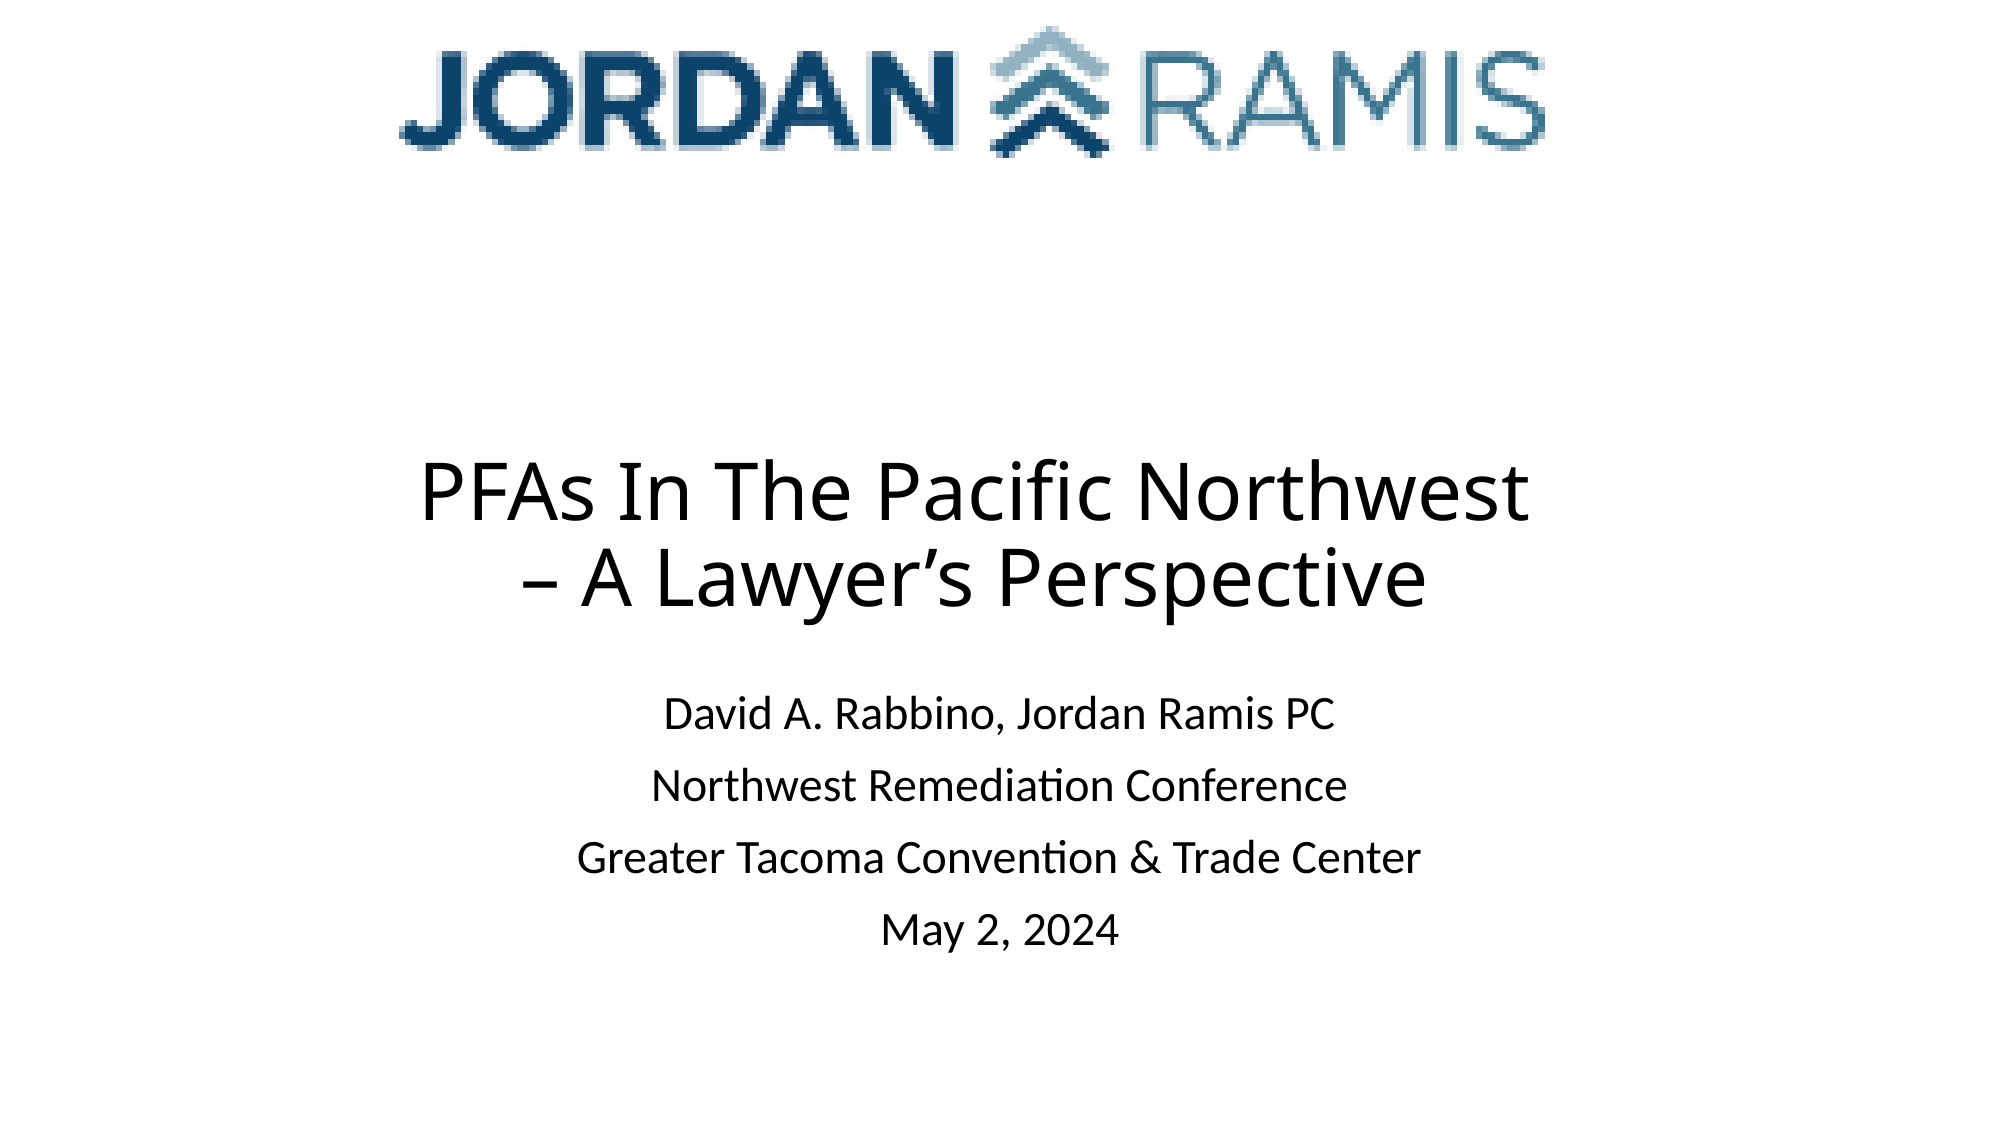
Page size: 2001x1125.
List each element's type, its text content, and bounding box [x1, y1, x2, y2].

subtitle David A. Rabbino, Jordan Ramis PC Northwest Remediation Conference Greater Tacoma Convention & Trade Center May 2, 2024 [249, 681, 1750, 964]
picture [399, 26, 1545, 158]
title PFAs In The Pacific Northwest – A Lawyer’s Perspective [399, 184, 1551, 632]
